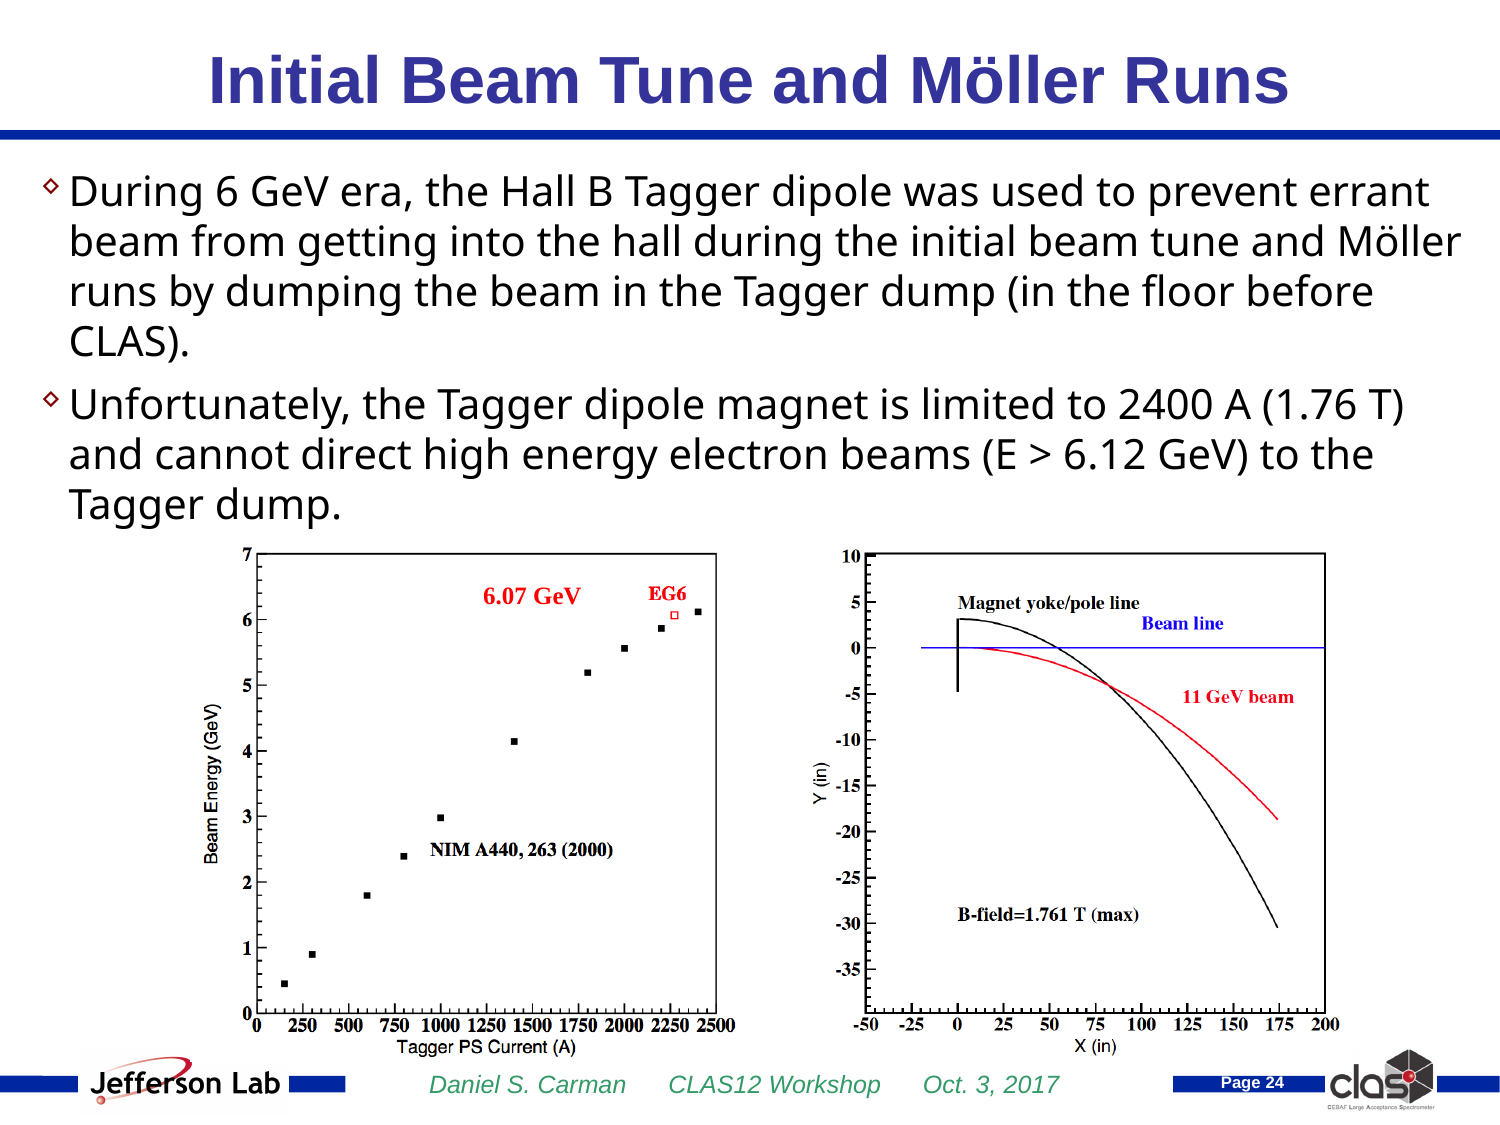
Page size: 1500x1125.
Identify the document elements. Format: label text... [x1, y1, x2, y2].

text_box Initial Beam Tune and Möller Runs [0, 24, 1500, 129]
text_box During 6 GeV era, the Hall B Tagger dipole was used to prevent errant beam from getting into the hall during the initial beam tune and Möller runs by dumping the beam in the Tagger dump (in the floor before CLAS). Unfortunately, the Tagger dipole magnet is limited to 2400 A (1.76 T) and cannot direct high energy electron beams (E > 6.12 GeV) to the Tagger dump. [25, 157, 1500, 535]
picture [802, 539, 1437, 1112]
picture [78, 536, 742, 1115]
